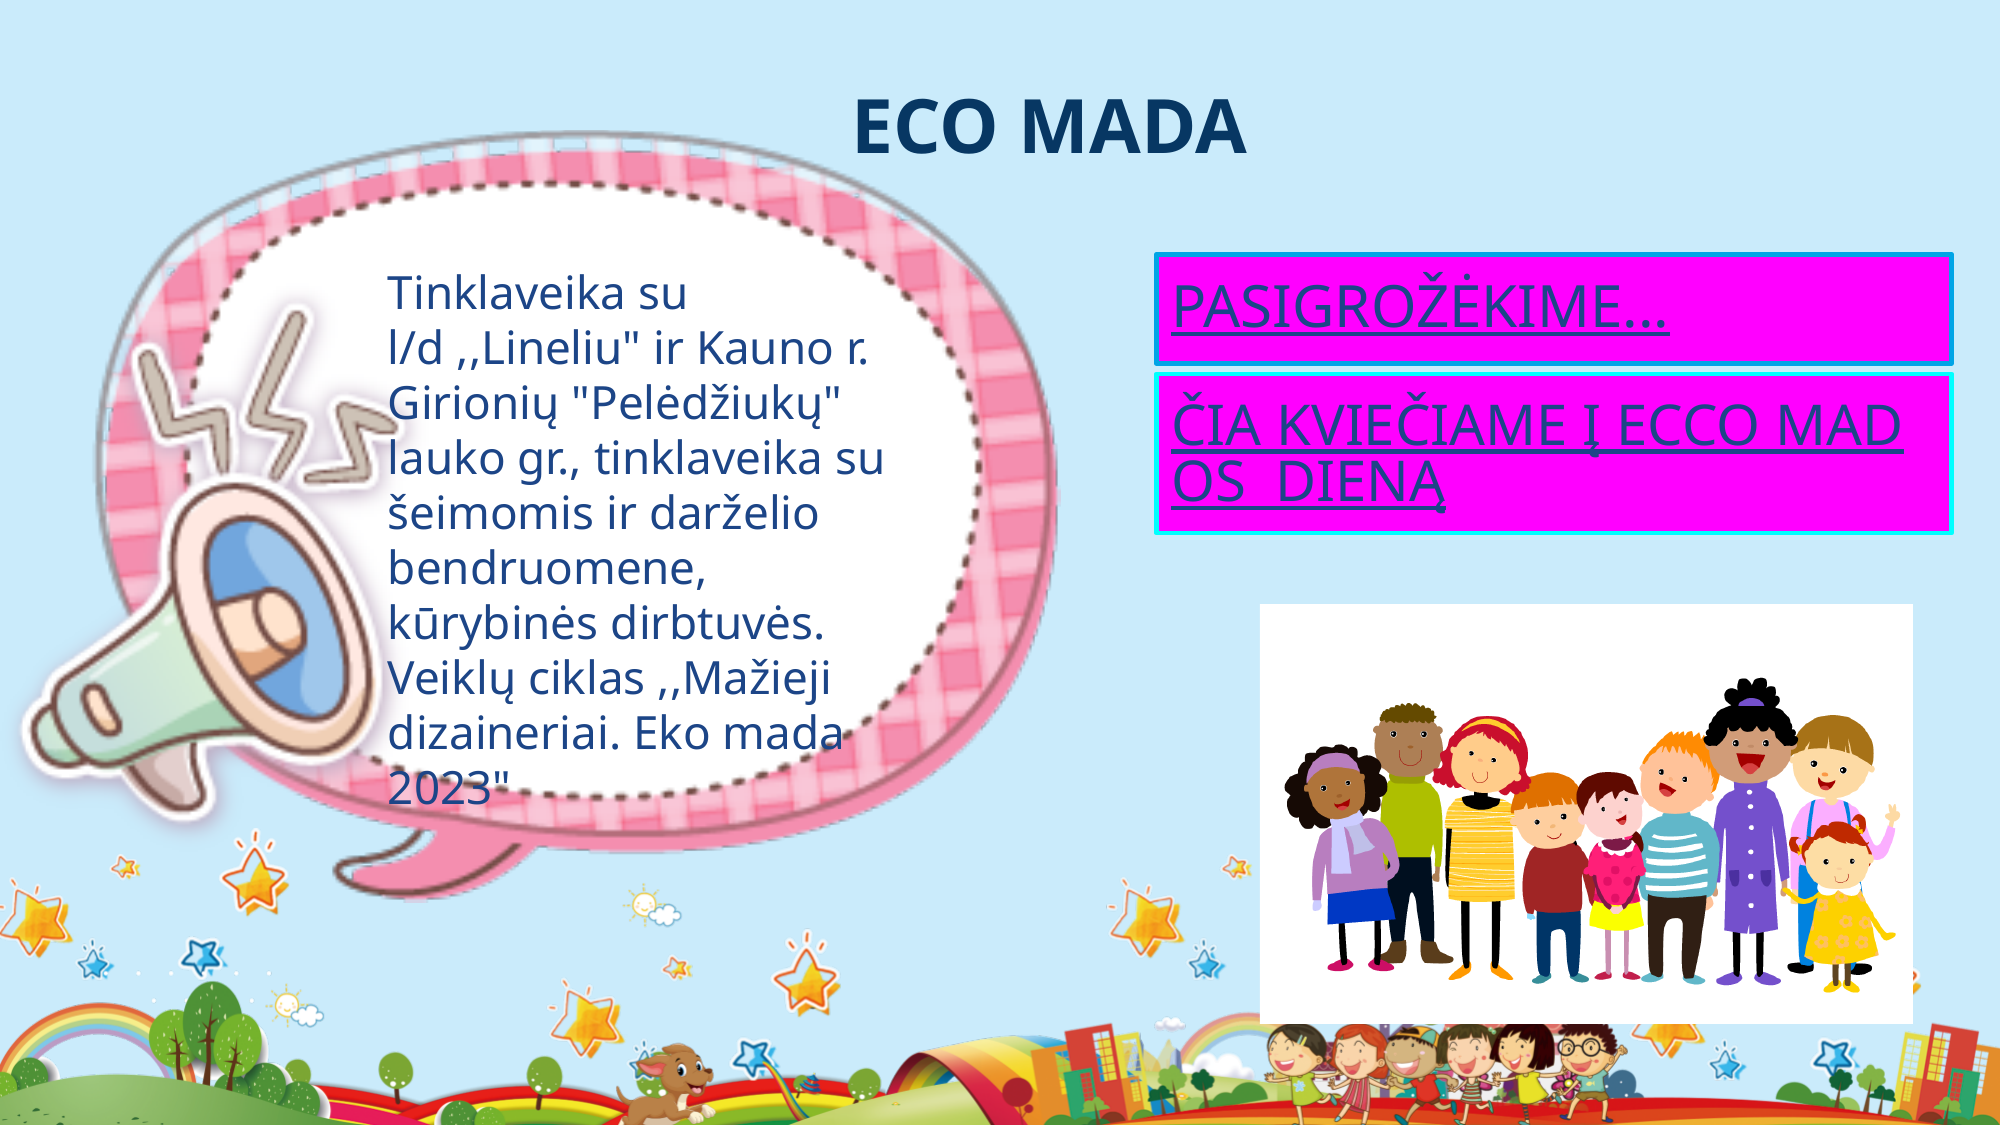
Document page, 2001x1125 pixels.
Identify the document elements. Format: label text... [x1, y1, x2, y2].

text_box ECO MADA [360, 71, 1739, 234]
text_box PASIGROŽĖKIME... [1156, 254, 1952, 364]
text_box [1121, 183, 1918, 285]
text_box ČIA KVIEČIAME Į ECCO MADOS DIENĄ [1156, 373, 1952, 533]
picture [0, 130, 2000, 1125]
